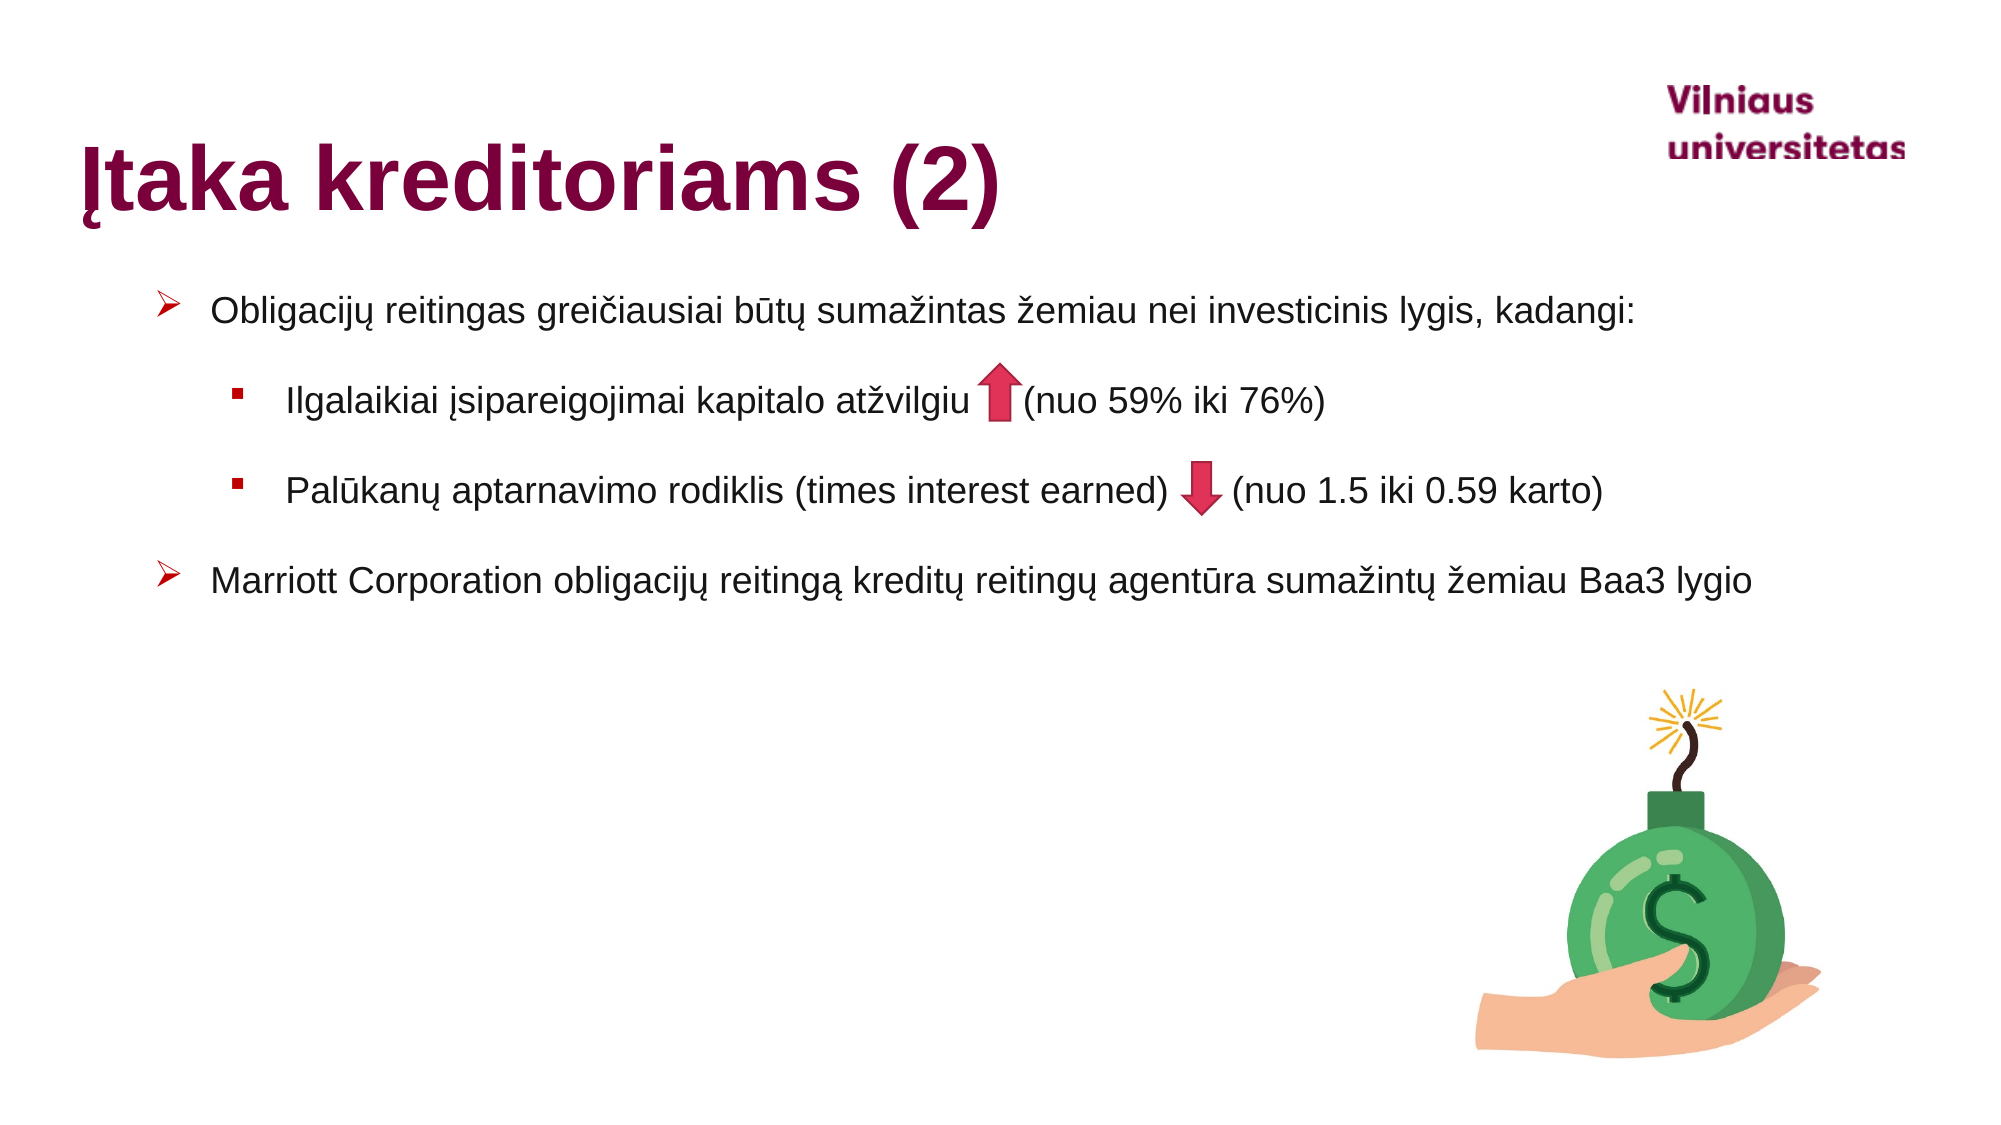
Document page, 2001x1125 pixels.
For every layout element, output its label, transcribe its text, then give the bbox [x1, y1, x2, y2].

text_box [976, 362, 1024, 422]
title Įtaka kreditoriams (2) [64, 123, 1550, 279]
text_box Obligacijų reitingas greičiausiai būtų sumažintas žemiau nei investicinis lygis, kadangi: Ilgalaikiai įsipareigojimai kapitalo atžvilgiu (nuo 59% iki 76%) Palūkanų aptarnavimo rodiklis (times interest earned) (nuo 1.5 iki 0.59 karto) Marriott Corporation obligacijų reitingą kreditų reitingų agentūra sumažintų žemiau Baa3 lygio [64, 279, 1800, 654]
picture [1432, 657, 1864, 1086]
text_box [1180, 461, 1224, 517]
